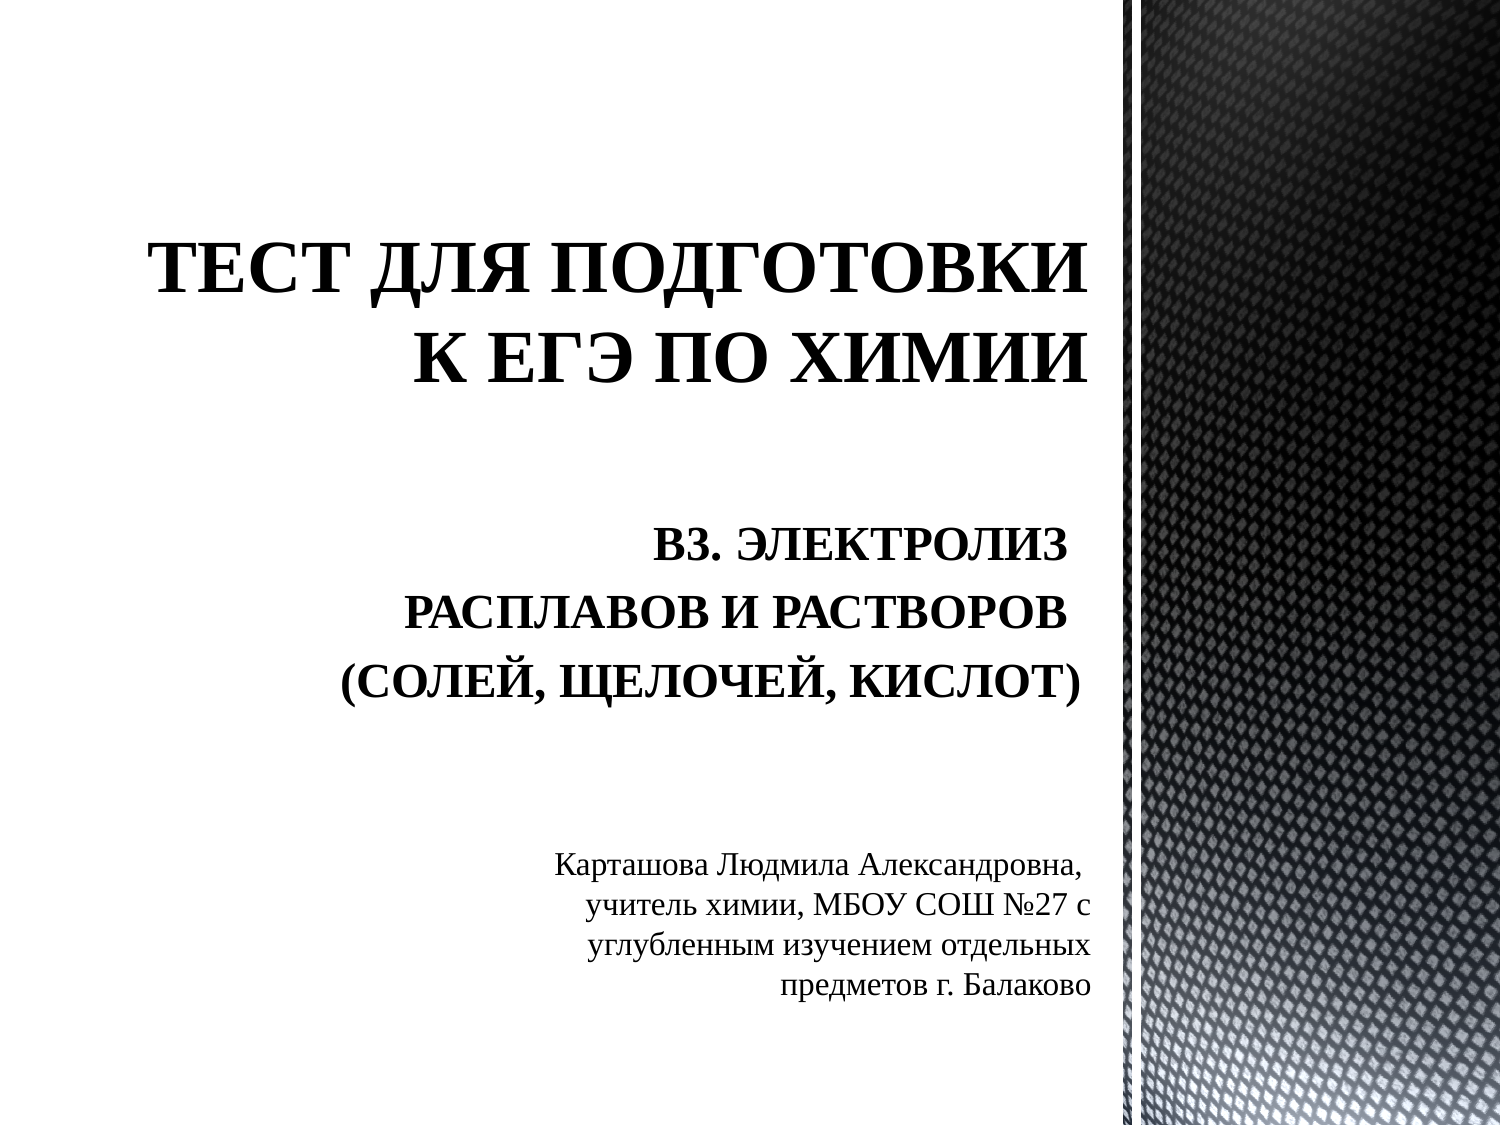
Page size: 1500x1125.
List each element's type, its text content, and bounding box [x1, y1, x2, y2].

title Тест для подготовки к ЕГЭ по химии [76, 54, 1105, 405]
subtitle В3. Электролиз расплавов и растворов (солей, щелочей, кислот) [198, 503, 1097, 715]
text_box Карташова Людмила Александровна, учитель химии, МБОУ СОШ №27 с углубленным изучением отдельных предметов г. Балаково [468, 835, 1107, 1010]
picture [1123, 0, 1500, 1125]
